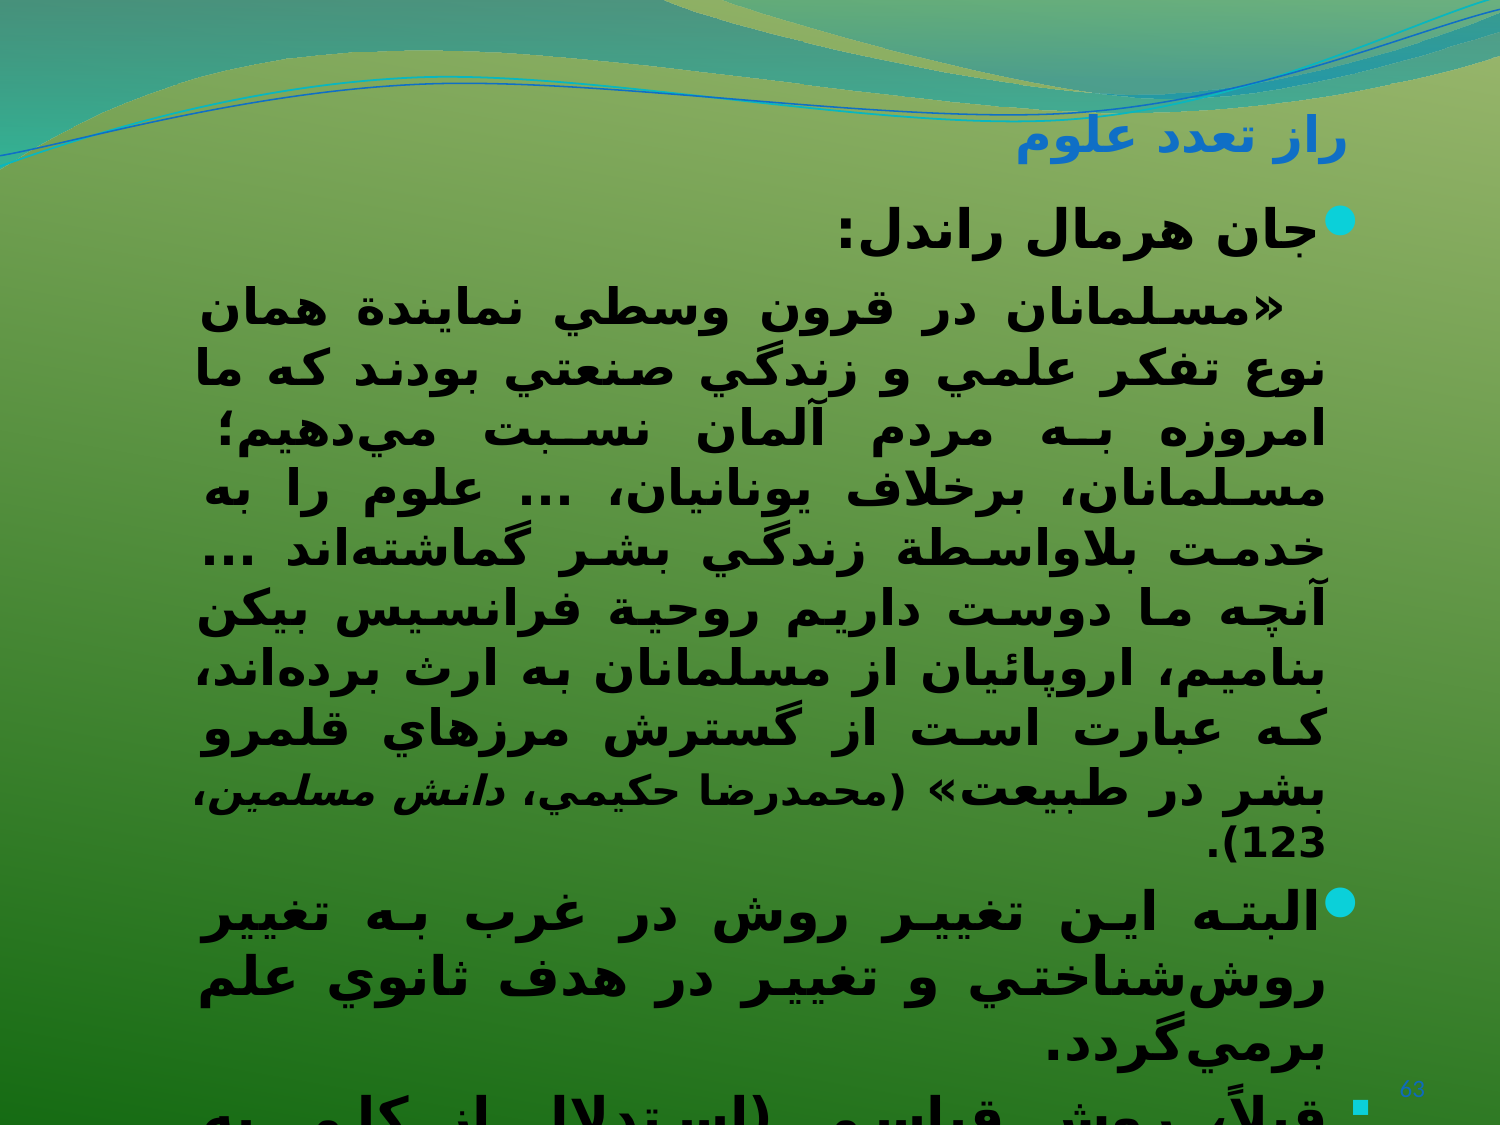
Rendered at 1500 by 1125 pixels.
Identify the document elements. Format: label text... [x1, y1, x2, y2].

title راز تعدد علوم [87, 24, 1350, 163]
slide_number 63 [1299, 1042, 1425, 1103]
list جان هرمال راندل: «مسلمانان در قرون وسطي نمايندة همان نوع تفکر علمي و زندگي صنعتي بودند که ما امروزه به مردم آلمان نسبت مي‌دهيم؛ مسلمانان، برخلاف يونانيان، ... علوم را به خدمت بلاواسطة زندگي بشر گماشته‌اند ... آنچه ما دوست داريم روحية فرانسيس بيکن بناميم، اروپائيان از مسلمانان به ارث برده‌اند، که عبارت است از گسترش مرزهاي قلمرو بشر در طبيعت» (محمدرضا حکيمي، دانش مسلمين، 123). البته اين تغيير روش در غرب به تغيير روش‌شناختي و تغيير در هدف ثانوي علم برمي‌گردد. قبلاً، روش قياسي (استدلال از کلي به جزئي) اکنون، روش استقرائي (استدلال از جزئي به کلي) نيز، هدف اولي علم: همواره شناخت جهان هدف ثانوي: قبلاً‌ مطلوب لنفسه، اکنون، سلطه بر طبيعت و انسان‌هاي ديگر. [174, 187, 1388, 1038]
